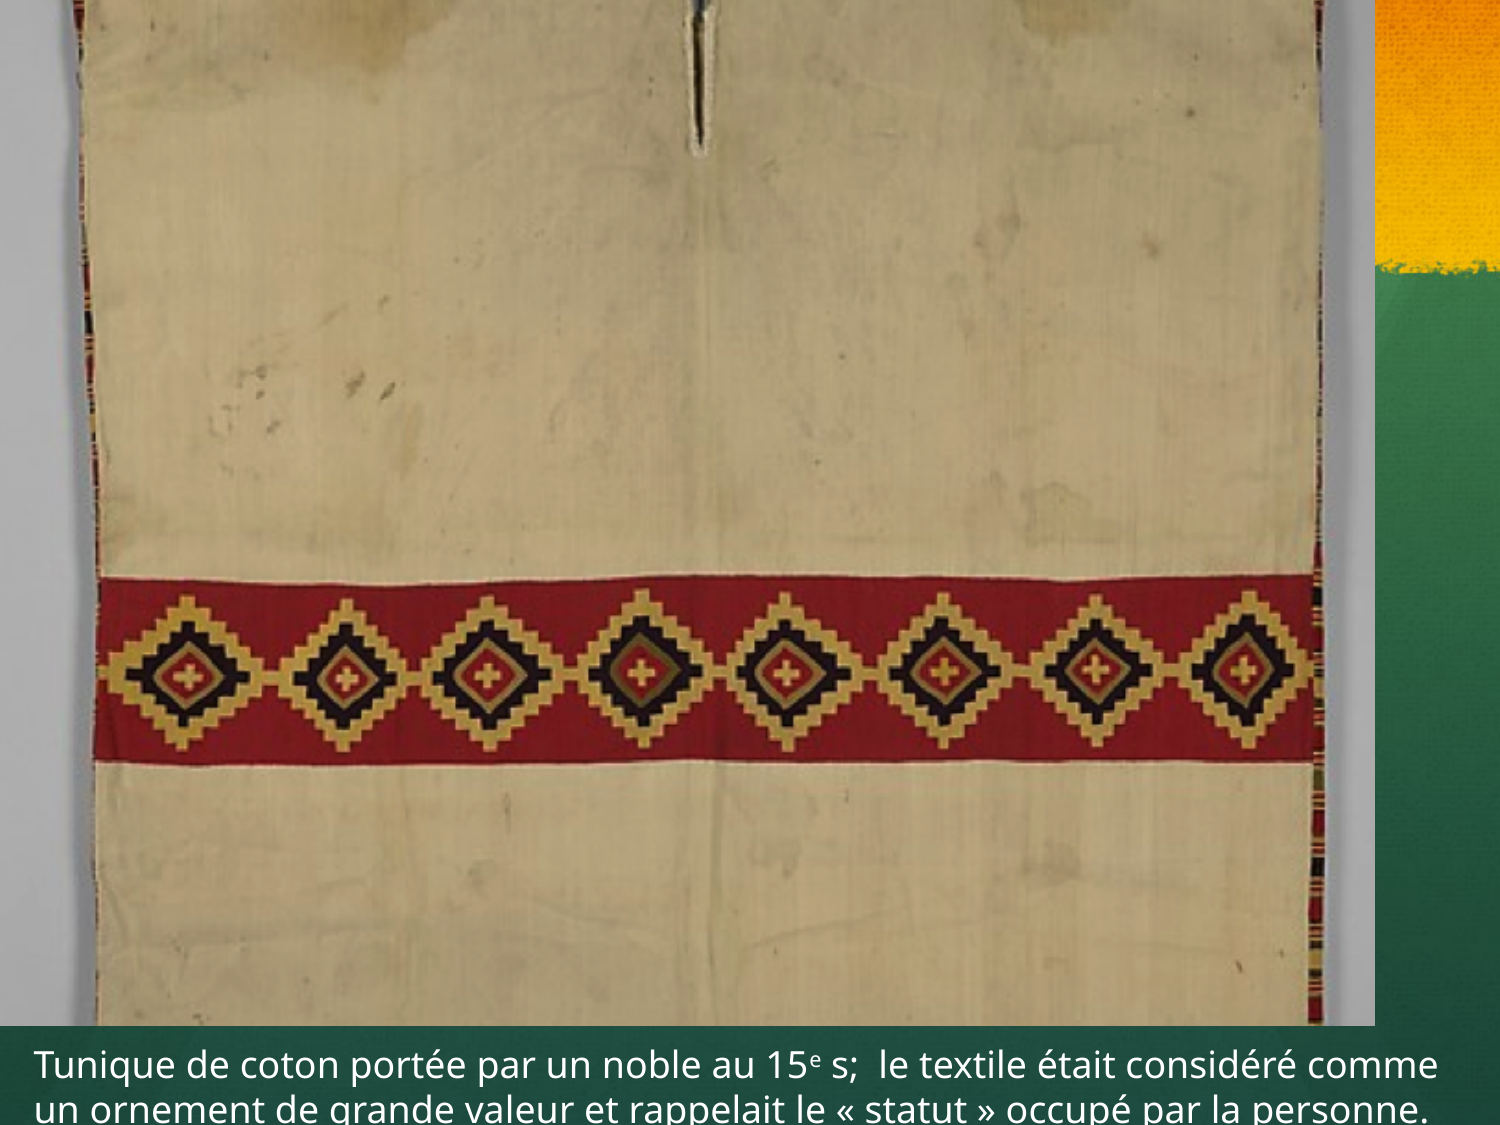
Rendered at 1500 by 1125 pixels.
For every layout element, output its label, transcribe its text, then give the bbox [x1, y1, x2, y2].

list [0, 0, 1375, 1027]
text_box Tunique de coton portée par un noble au 15e s; le textile était considéré comme un ornement de grande valeur et rappelait le « statut » occupé par la personne. [18, 1034, 1500, 1125]
picture [0, 0, 1500, 1125]
